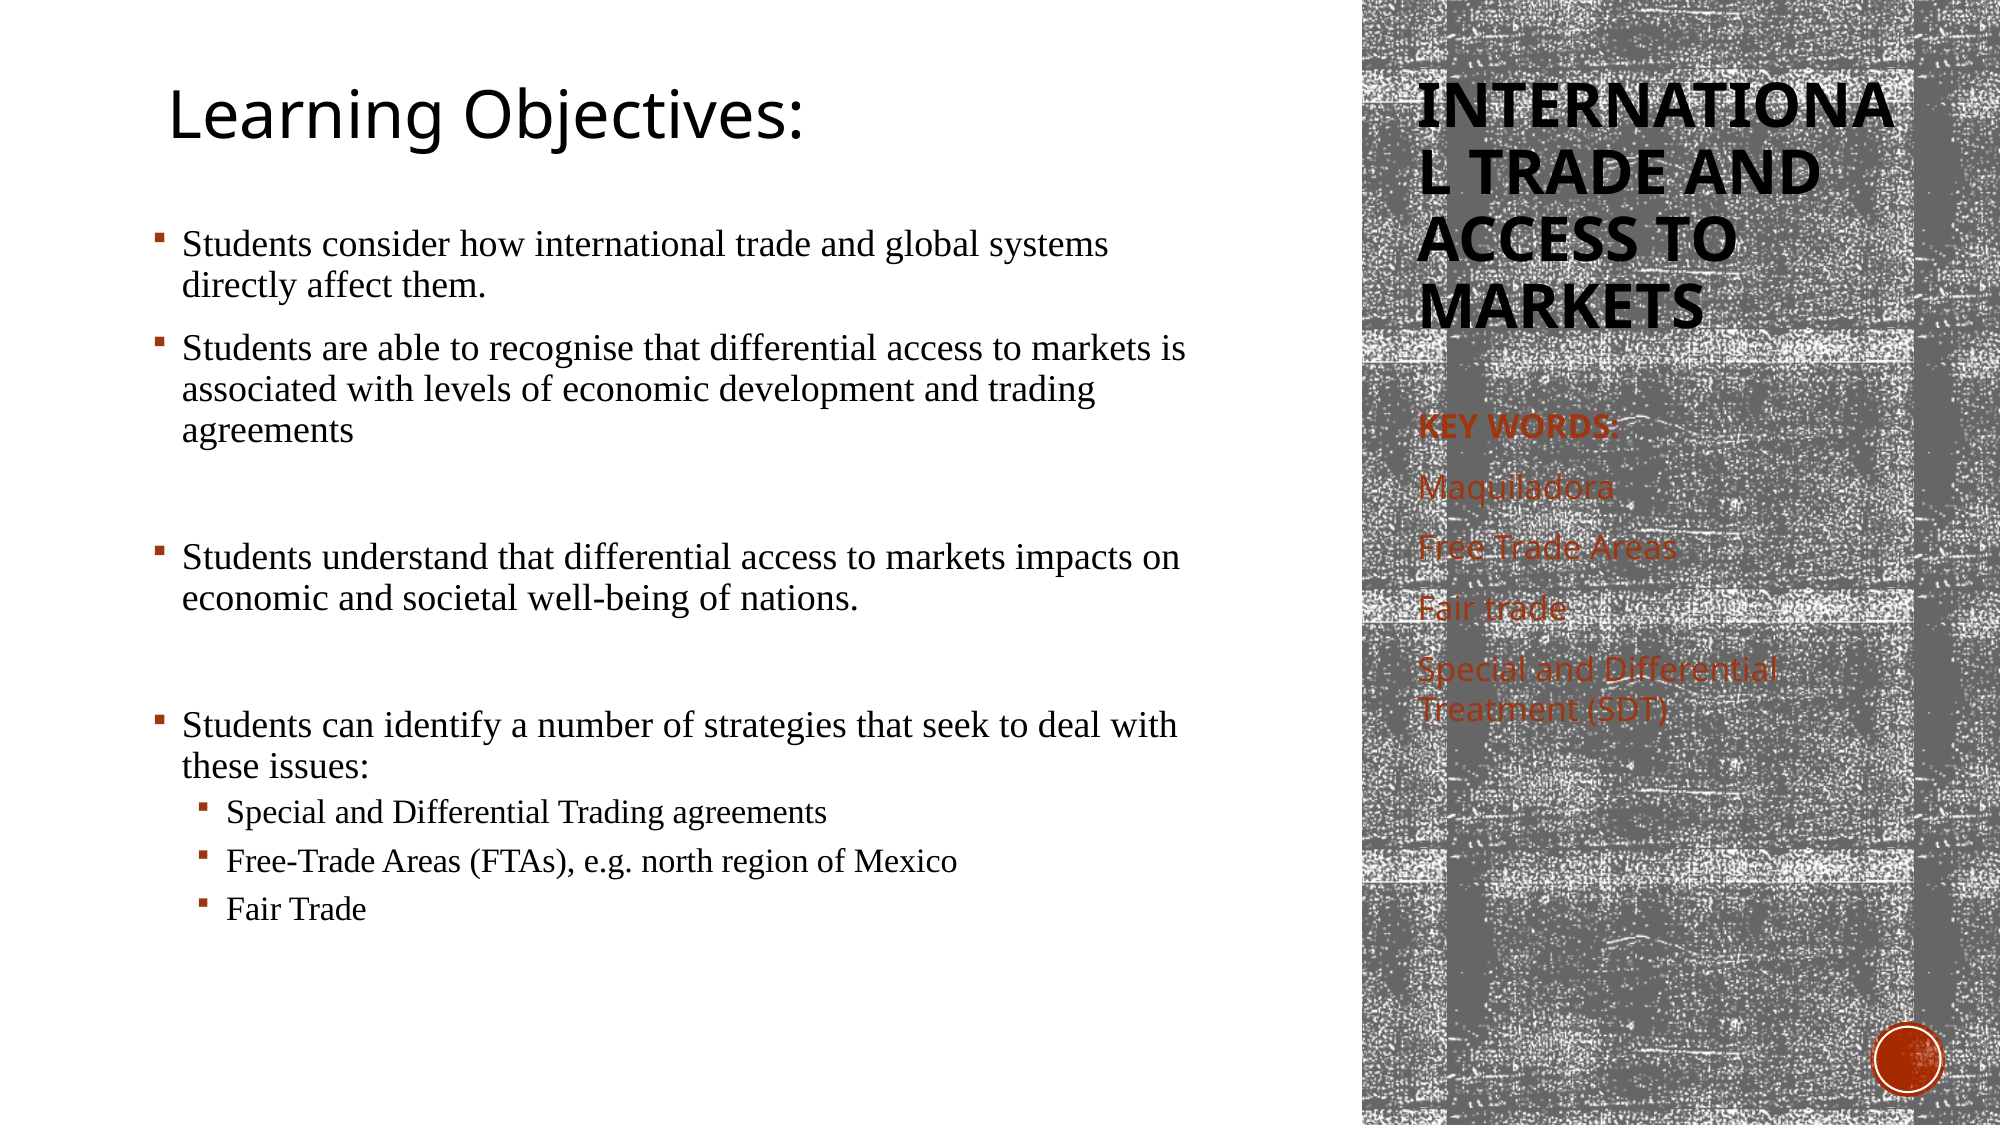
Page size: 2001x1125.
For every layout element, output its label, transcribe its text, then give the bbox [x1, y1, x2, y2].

list KEY WORDS: Maquiladora Free Trade Areas Fair trade Special and Differential Treatment (SDT) [1402, 397, 1928, 1038]
list Students consider how international trade and global systems directly affect them. Students are able to recognise that differential access to markets is associated with levels of economic development and trading agreements Students understand that differential access to markets impacts on economic and societal well-being of nations. Students can identify a number of strategies that seek to deal with these issues: Special and Differential Trading agreements Free-Trade Areas (FTAs), e.g. north region of Mexico Fair Trade [137, 216, 1239, 936]
title INTERNATIONAL TRADE AND ACCESS TO MARKETS [1402, 64, 1928, 350]
text_box Learning Objectives: [152, 64, 822, 160]
